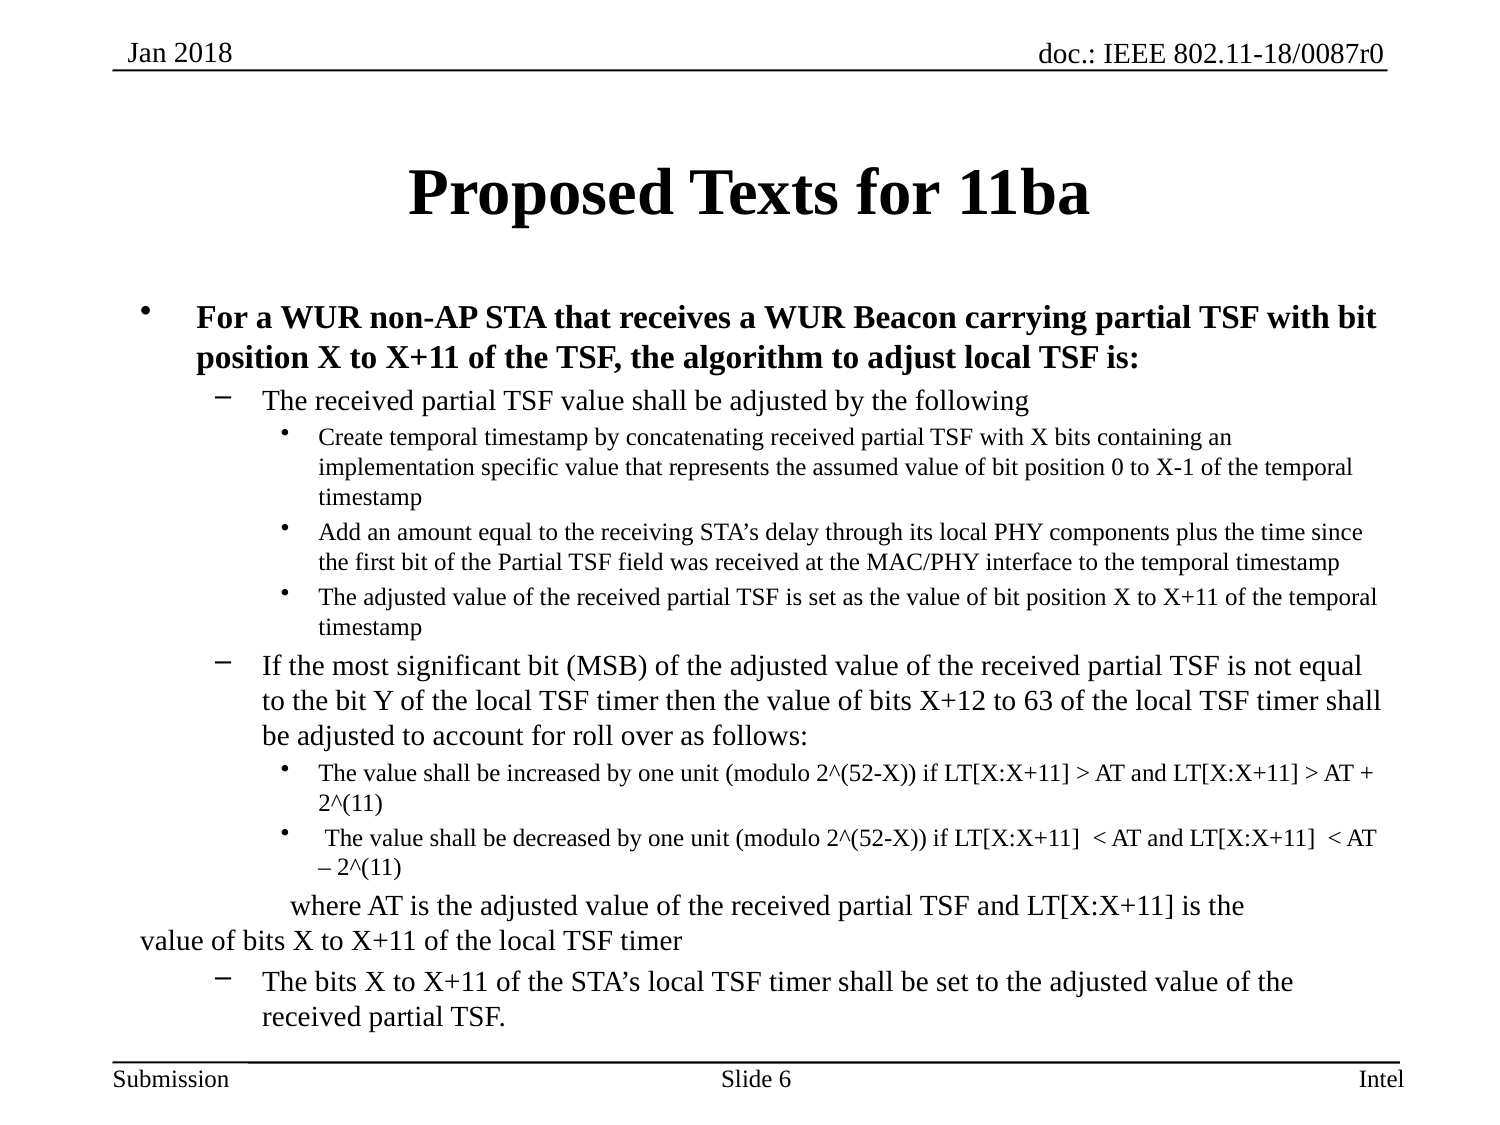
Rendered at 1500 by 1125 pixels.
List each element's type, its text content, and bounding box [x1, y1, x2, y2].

footer Intel [1134, 1062, 1405, 1093]
title Proposed Texts for 11ba [112, 99, 1388, 276]
slide_number Slide 6 [712, 1062, 800, 1093]
list For a WUR non-AP STA that receives a WUR Beacon carrying partial TSF with bit position X to X+11 of the TSF, the algorithm to adjust local TSF is: The received partial TSF value shall be adjusted by the following Create temporal timestamp by concatenating received partial TSF with X bits containing an implementation specific value that represents the assumed value of bit position 0 to X-1 of the temporal timestamp Add an amount equal to the receiving STA’s delay through its local PHY components plus the time since the first bit of the Partial TSF field was received at the MAC/PHY interface to the temporal timestamp The adjusted value of the received partial TSF is set as the value of bit position X to X+11 of the temporal timestamp If the most significant bit (MSB) of the adjusted value of the received partial TSF is not equal to the bit Y of the local TSF timer then the value of bits X+12 to 63 of the local TSF timer shall be adjusted to account for roll over as follows: The value shall be increased by one unit (modulo 2^(52-X)) if LT[X:X+11] > AT and LT[X:X+11] > AT + 2^(11) The value shall be decreased by one unit (modulo 2^(52-X)) if LT[X:X+11] < AT and LT[X:X+11] < AT – 2^(11) where AT is the adjusted value of the received partial TSF and LT[X:X+11] is the value of bits X to X+11 of the local TSF timer The bits X to X+11 of the STA’s local TSF timer shall be set to the adjusted value of the received partial TSF. [124, 287, 1401, 963]
